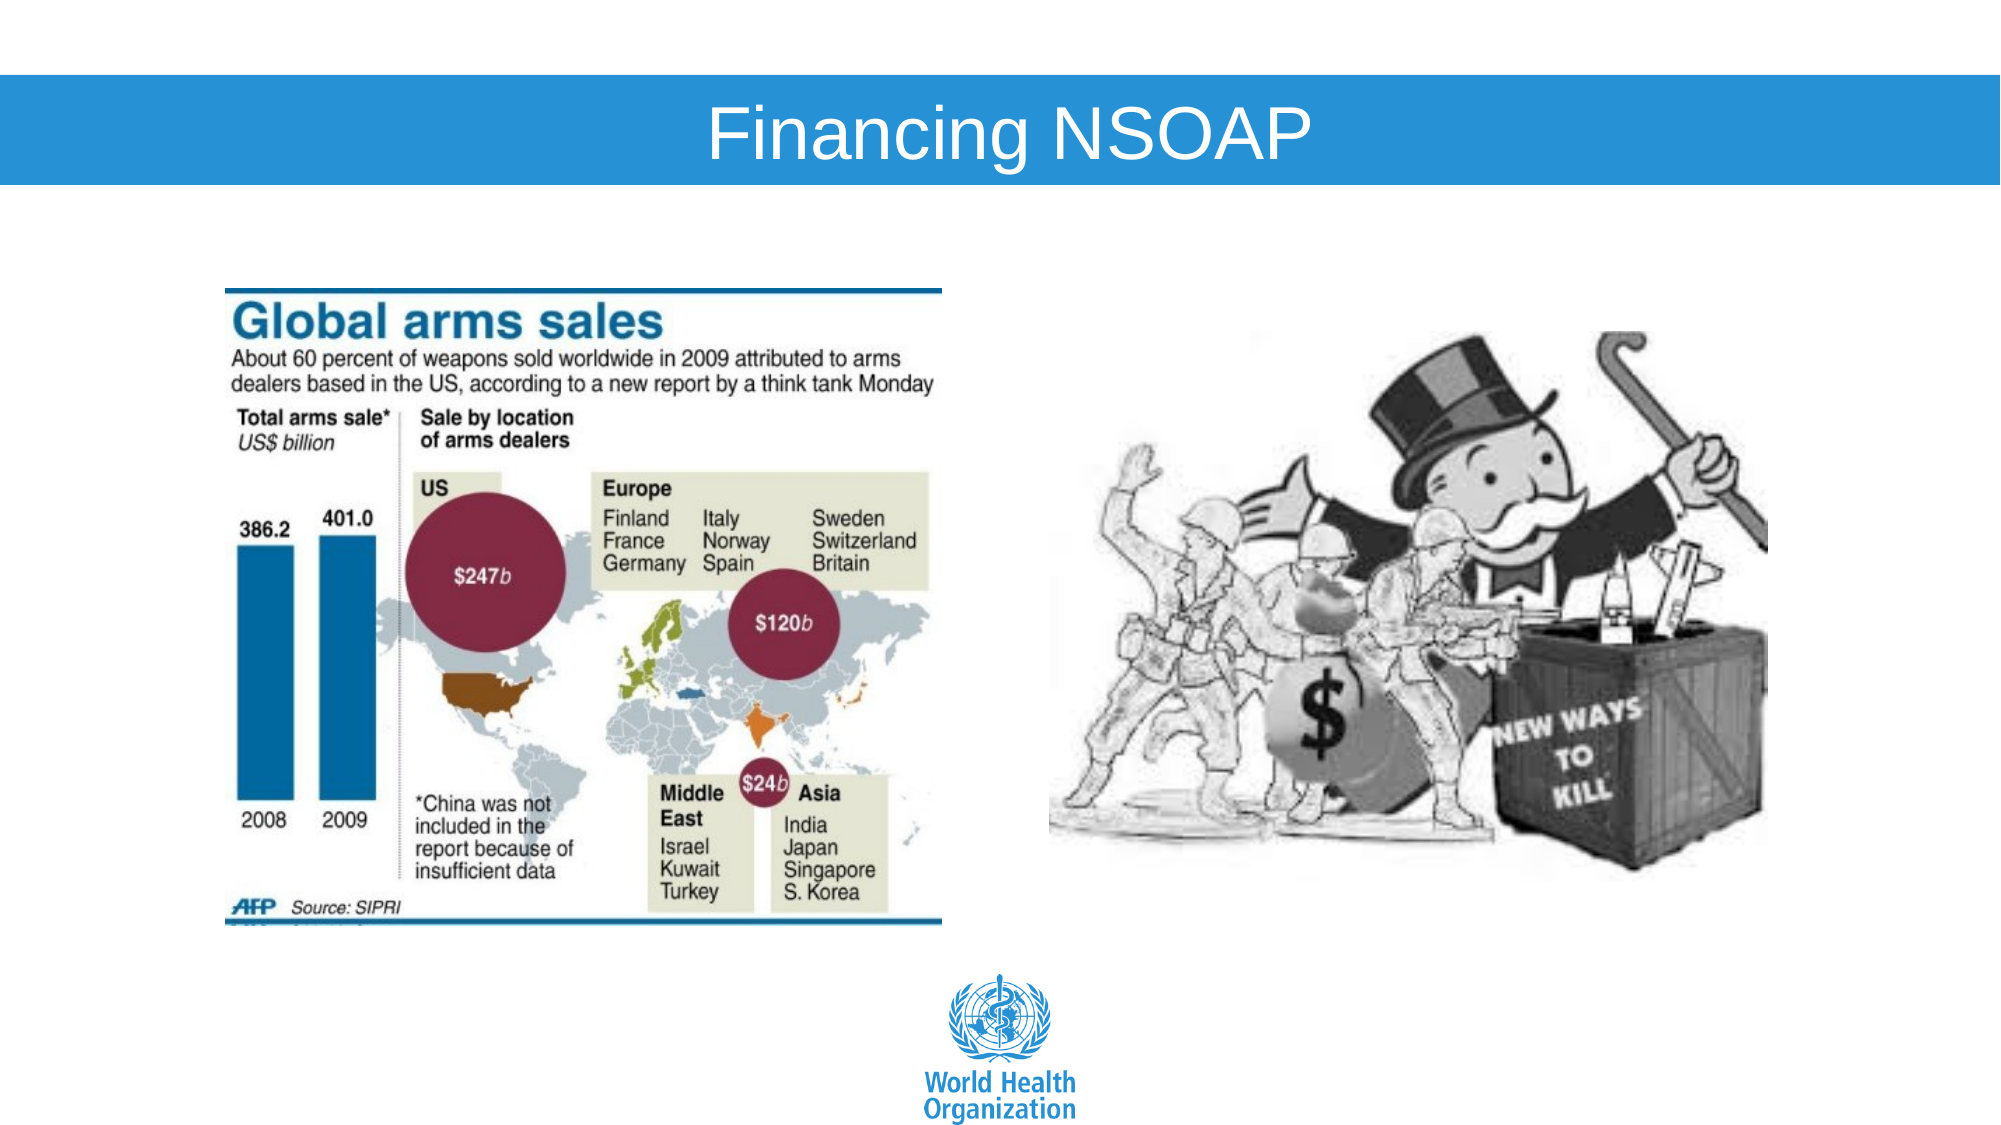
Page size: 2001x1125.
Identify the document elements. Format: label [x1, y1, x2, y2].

picture [225, 287, 942, 926]
picture [924, 974, 1075, 1125]
picture [1049, 331, 1768, 882]
